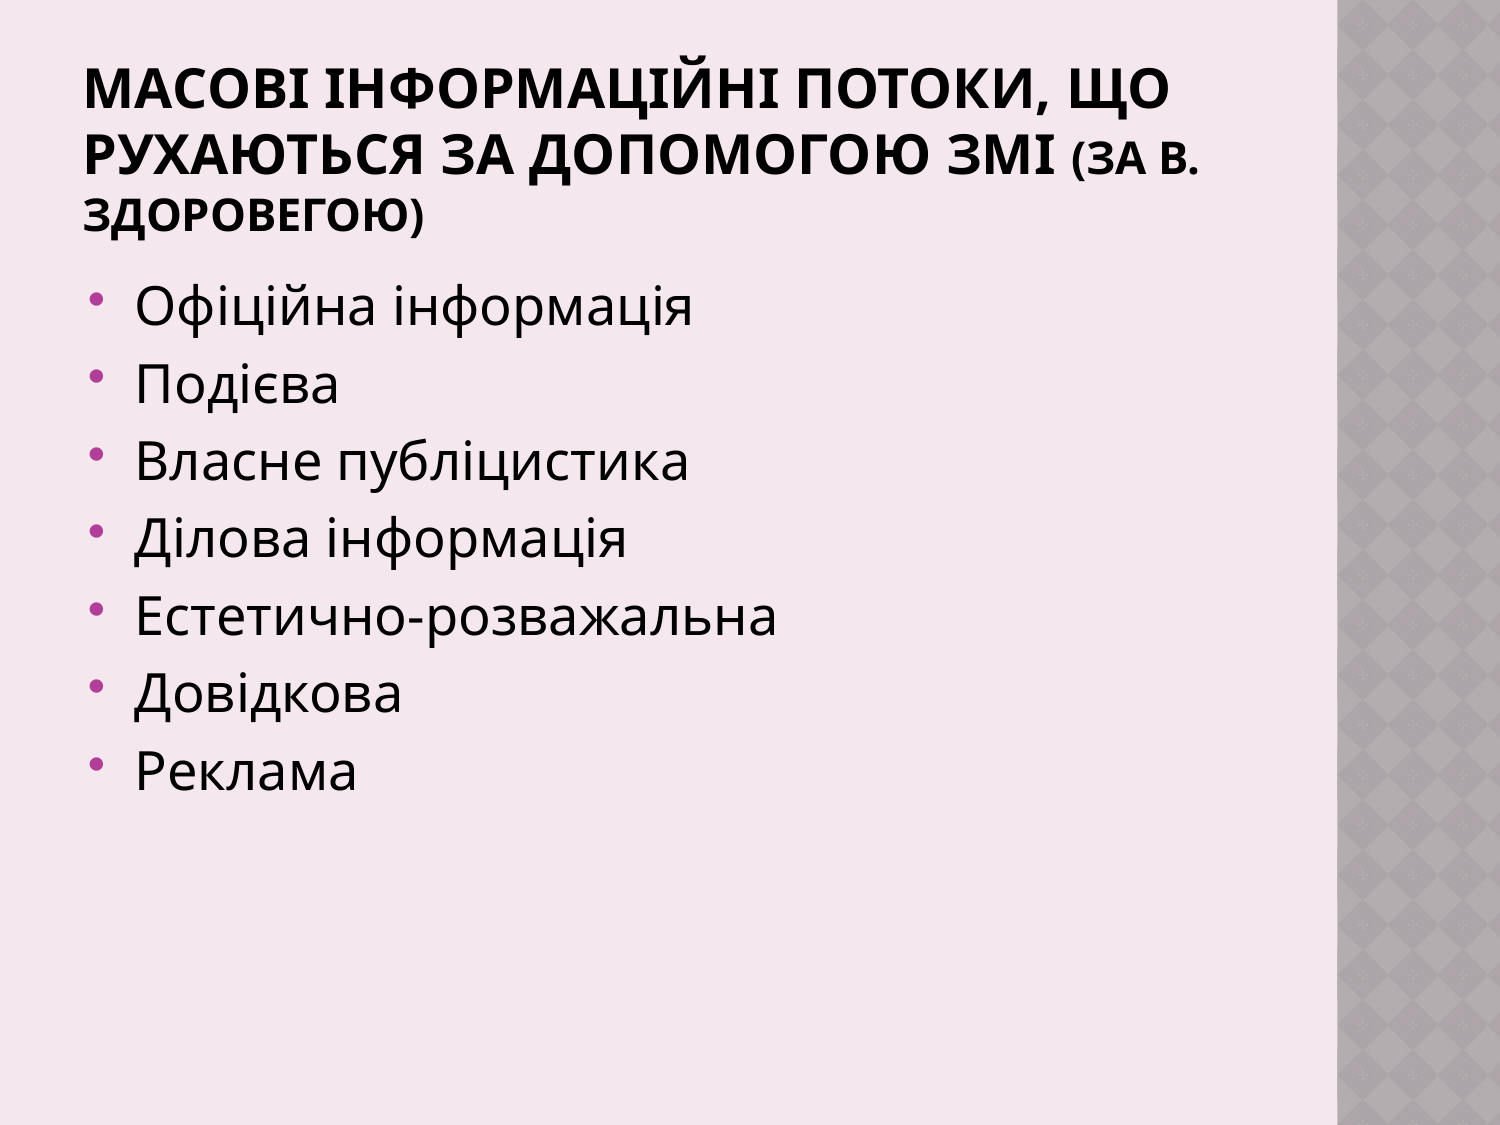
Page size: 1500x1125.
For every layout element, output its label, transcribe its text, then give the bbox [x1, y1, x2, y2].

title Масові інформаційні потоки, що рухаються за допомогою ЗМІ (за В. Здоровегою) [75, 52, 1263, 240]
list Офіційна інформація Подієва Власне публіцистика Ділова інформація Естетично-розважальна Довідкова Реклама [75, 264, 1263, 1059]
